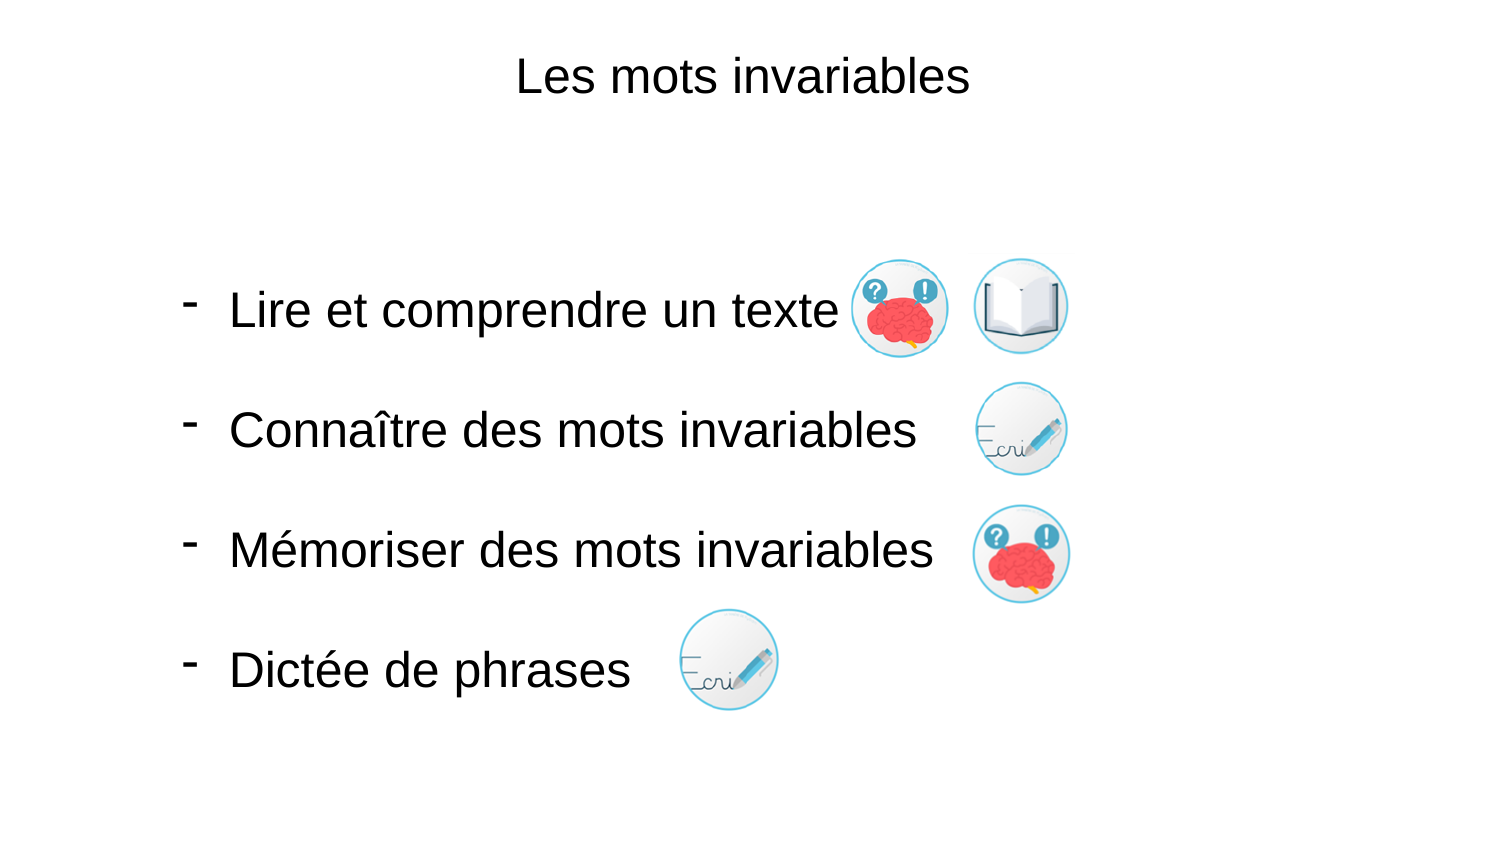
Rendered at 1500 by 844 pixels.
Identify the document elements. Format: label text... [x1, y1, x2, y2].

picture [968, 253, 1076, 360]
text_box Lire et comprendre un texte Connaître des mots invariables Mémoriser des mots invariables Dictée de phrases [167, 210, 1319, 766]
text_box Les mots invariables [129, 36, 1357, 112]
picture [844, 253, 953, 362]
picture [974, 379, 1069, 480]
picture [678, 607, 780, 715]
picture [966, 499, 1075, 609]
